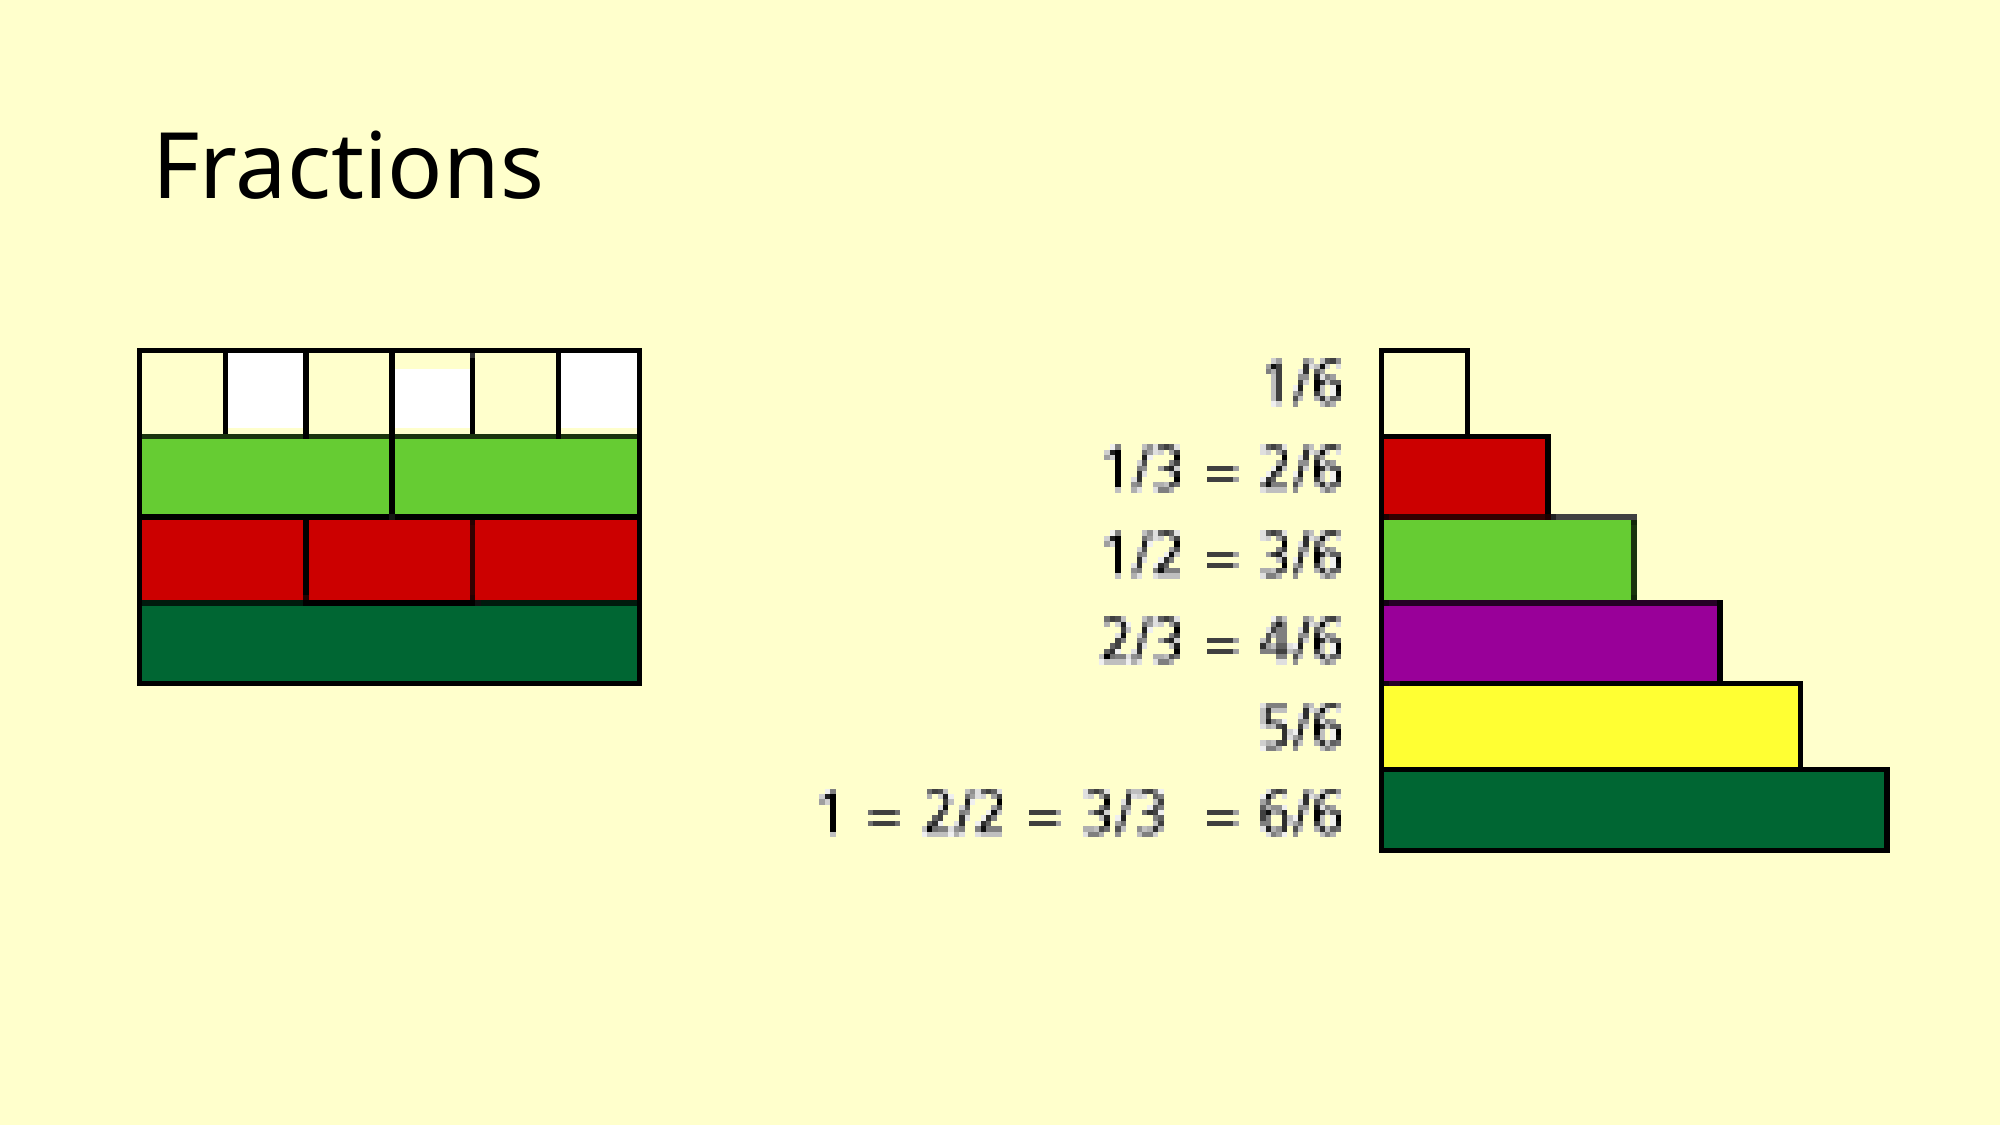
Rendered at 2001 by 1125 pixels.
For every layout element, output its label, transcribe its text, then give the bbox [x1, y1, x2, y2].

title Fractions [137, 59, 1863, 278]
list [137, 348, 1890, 859]
